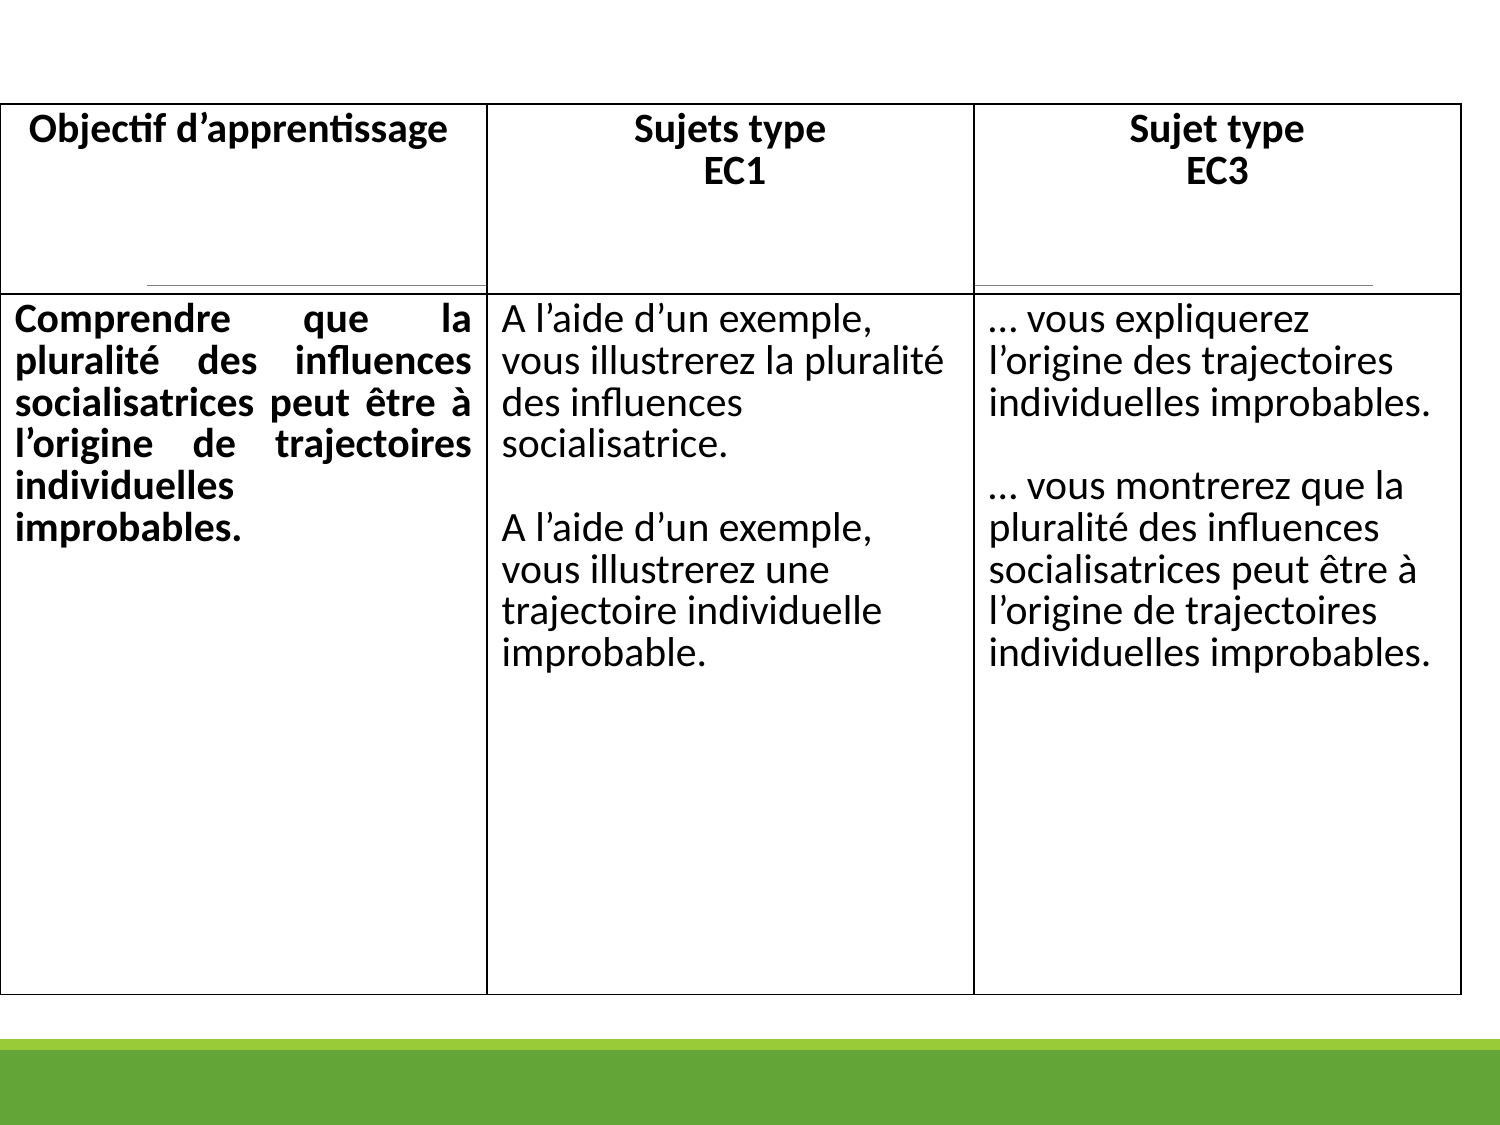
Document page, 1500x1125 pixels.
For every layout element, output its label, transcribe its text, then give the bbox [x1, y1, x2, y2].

table_header Sujet type EC3 [975, 105, 1460, 293]
table_cell A l’aide d’un exemple, vous illustrerez la pluralité des influences socialisatrice. A l’aide d’un exemple, vous illustrerez une trajectoire individuelle improbable. [488, 295, 973, 994]
table_cell Comprendre que la pluralité des influences socialisatrices peut être à l’origine de trajectoires individuelles improbables. [1, 295, 486, 994]
table_header Objectif d’apprentissage [1, 105, 486, 293]
table_header Sujets type EC1 [488, 105, 973, 293]
table_cell … vous expliquerez l’origine des trajectoires individuelles improbables. … vous montrerez que la pluralité des influences socialisatrices peut être à l’origine de trajectoires individuelles improbables. [975, 295, 1460, 994]
